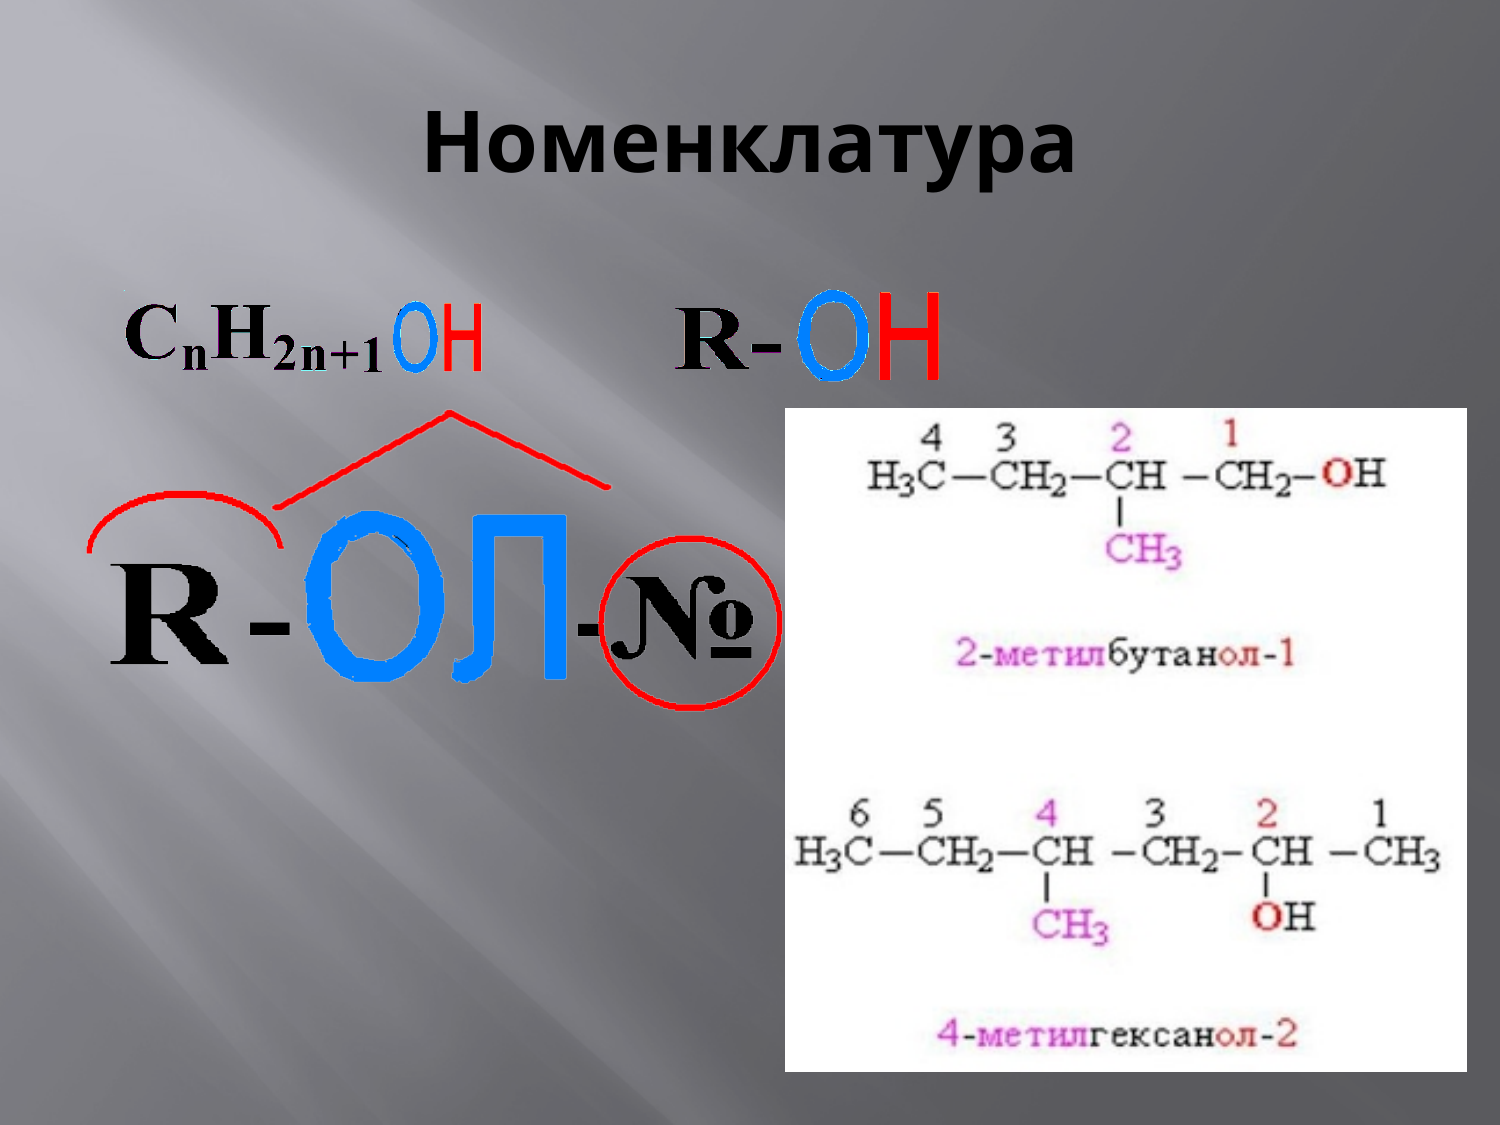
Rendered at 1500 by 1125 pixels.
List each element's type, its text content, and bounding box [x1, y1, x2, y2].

title Номенклатура [75, 45, 1425, 233]
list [123, 290, 493, 387]
picture [64, 278, 1467, 1073]
